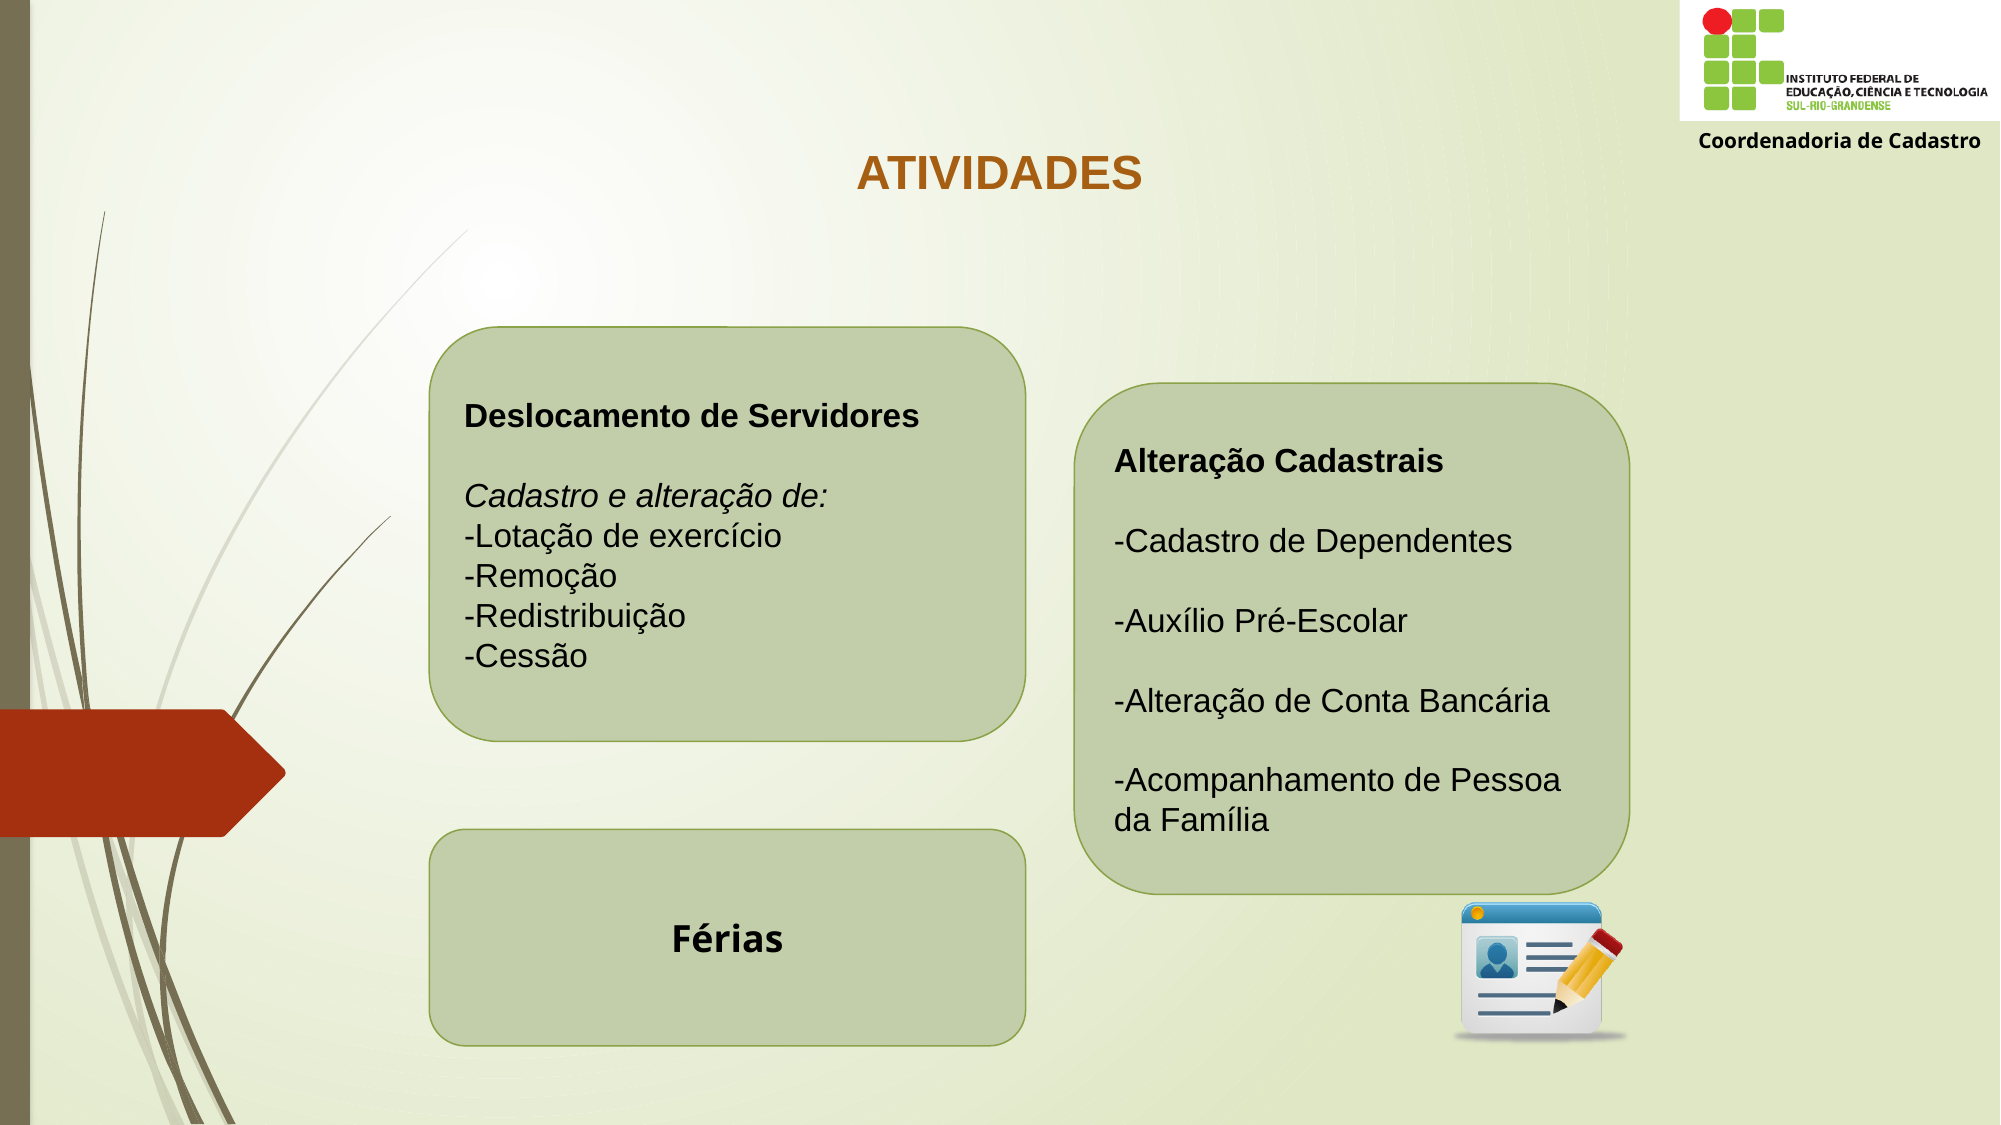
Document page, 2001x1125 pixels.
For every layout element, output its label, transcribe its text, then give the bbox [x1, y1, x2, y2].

text_box Férias [428, 828, 1027, 1047]
picture [1450, 902, 1630, 1047]
text_box Alteração Cadastrais -Cadastro de Dependentes -Auxílio Pré-Escolar -Alteração de Conta Bancária -Acompanhamento de Pessoa da Família [1073, 382, 1631, 896]
text_box Deslocamento de Servidores Cadastro e alteração de: -Lotação de exercício -Remoção -Redistribuição -Cessão [428, 326, 1027, 743]
picture [1679, 0, 2000, 121]
subtitle ATIVIDADES [0, 134, 2000, 232]
text_box Coordenadoria de Cadastro [1679, 127, 2000, 160]
